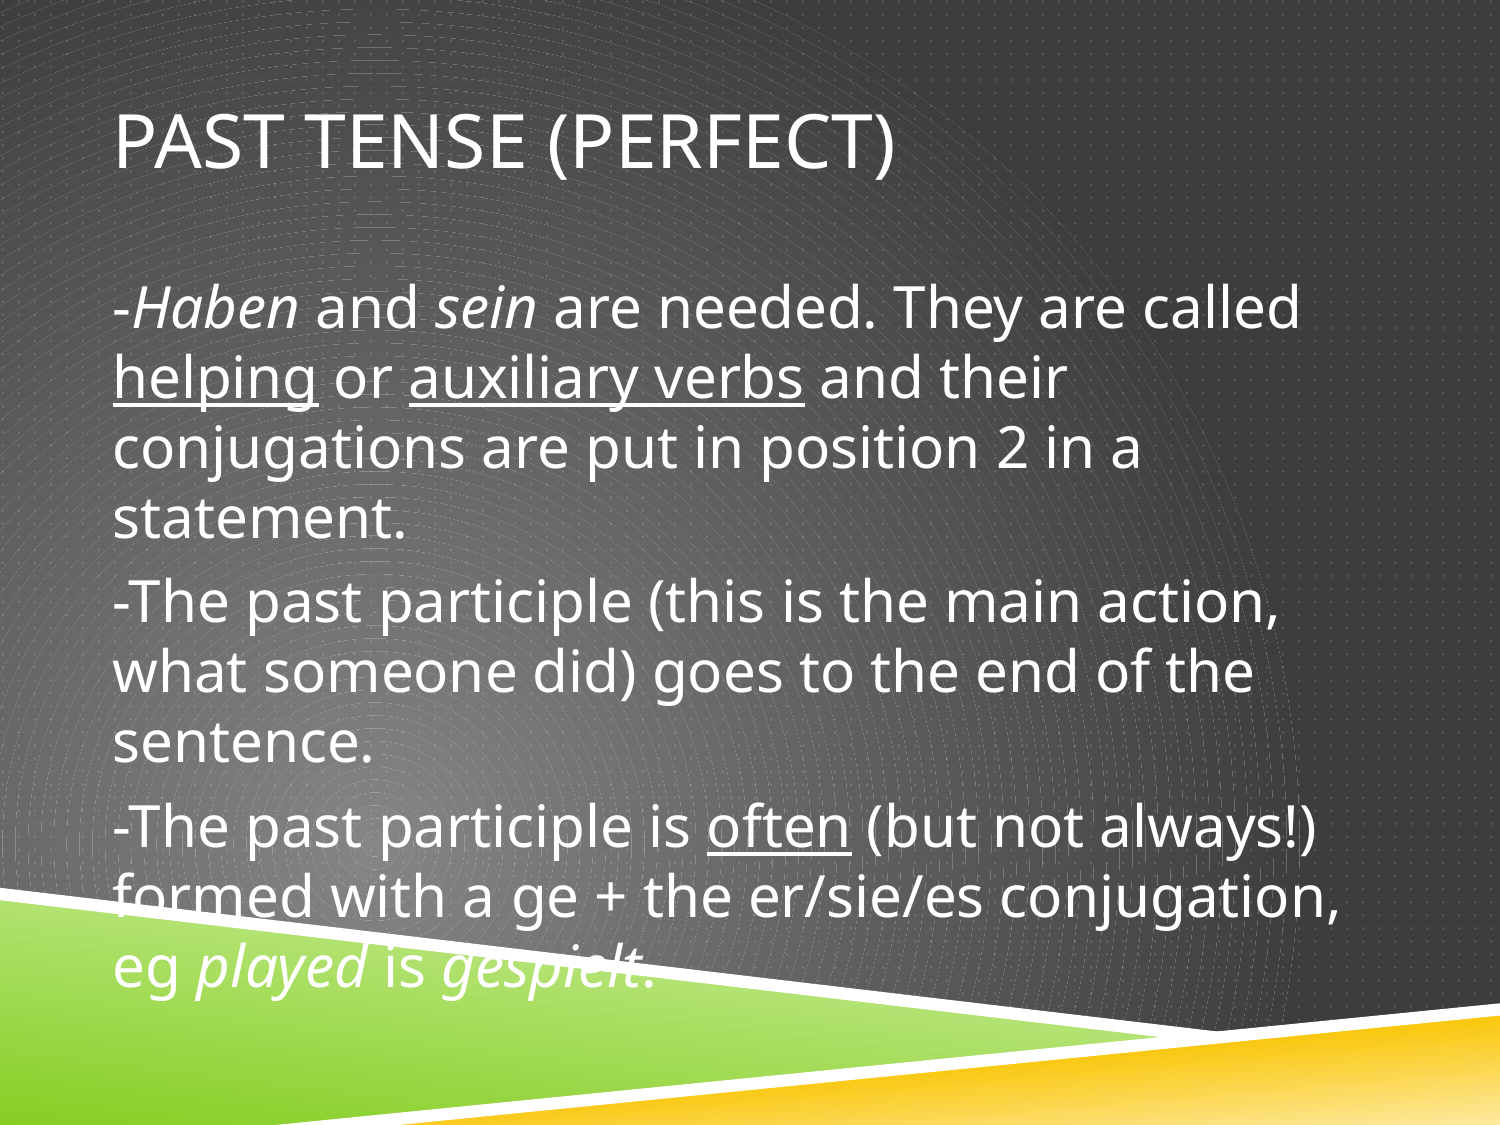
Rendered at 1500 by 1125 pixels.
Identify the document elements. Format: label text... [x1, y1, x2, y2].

title Past tense (perfect) [112, 45, 1388, 233]
list -Haben and sein are needed. They are called helping or auxiliary verbs and their conjugations are put in position 2 in a statement. -The past participle (this is the main action, what someone did) goes to the end of the sentence. -The past participle is often (but not always!) formed with a ge + the er/sie/es conjugation, eg played is gespielt. [112, 262, 1388, 875]
